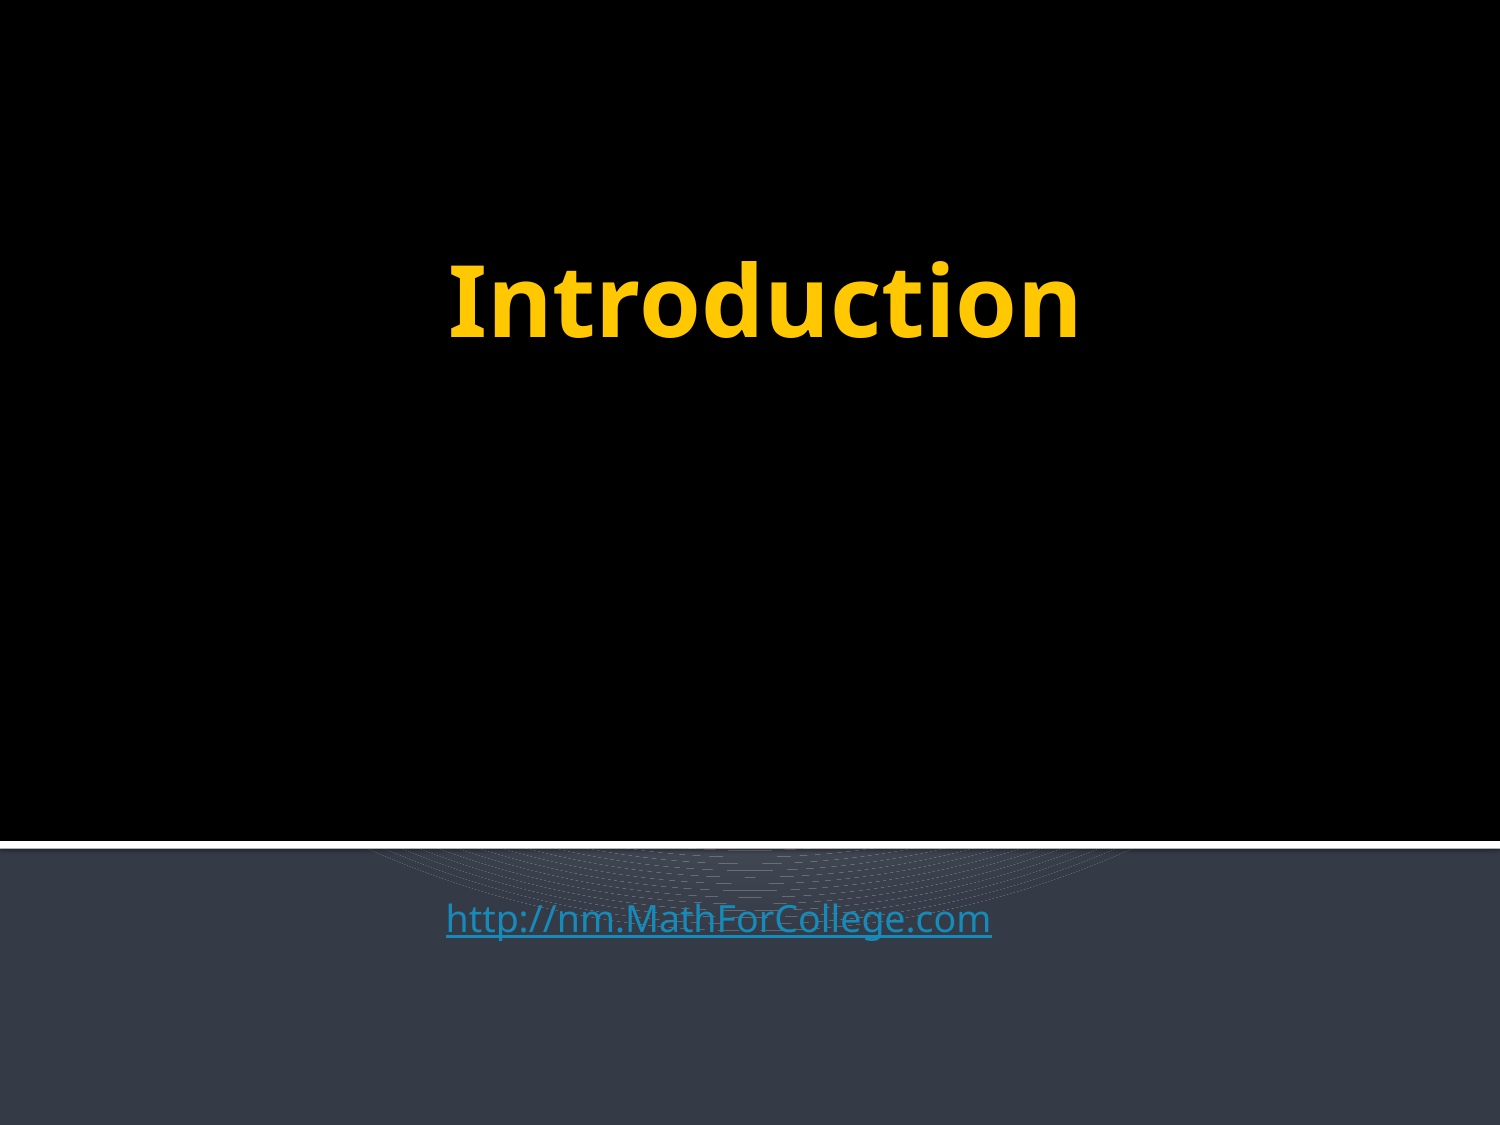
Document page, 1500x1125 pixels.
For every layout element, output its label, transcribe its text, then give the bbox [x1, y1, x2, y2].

text_box http://nm.MathForCollege.com [374, 887, 1063, 999]
title Introduction [99, 237, 1425, 588]
